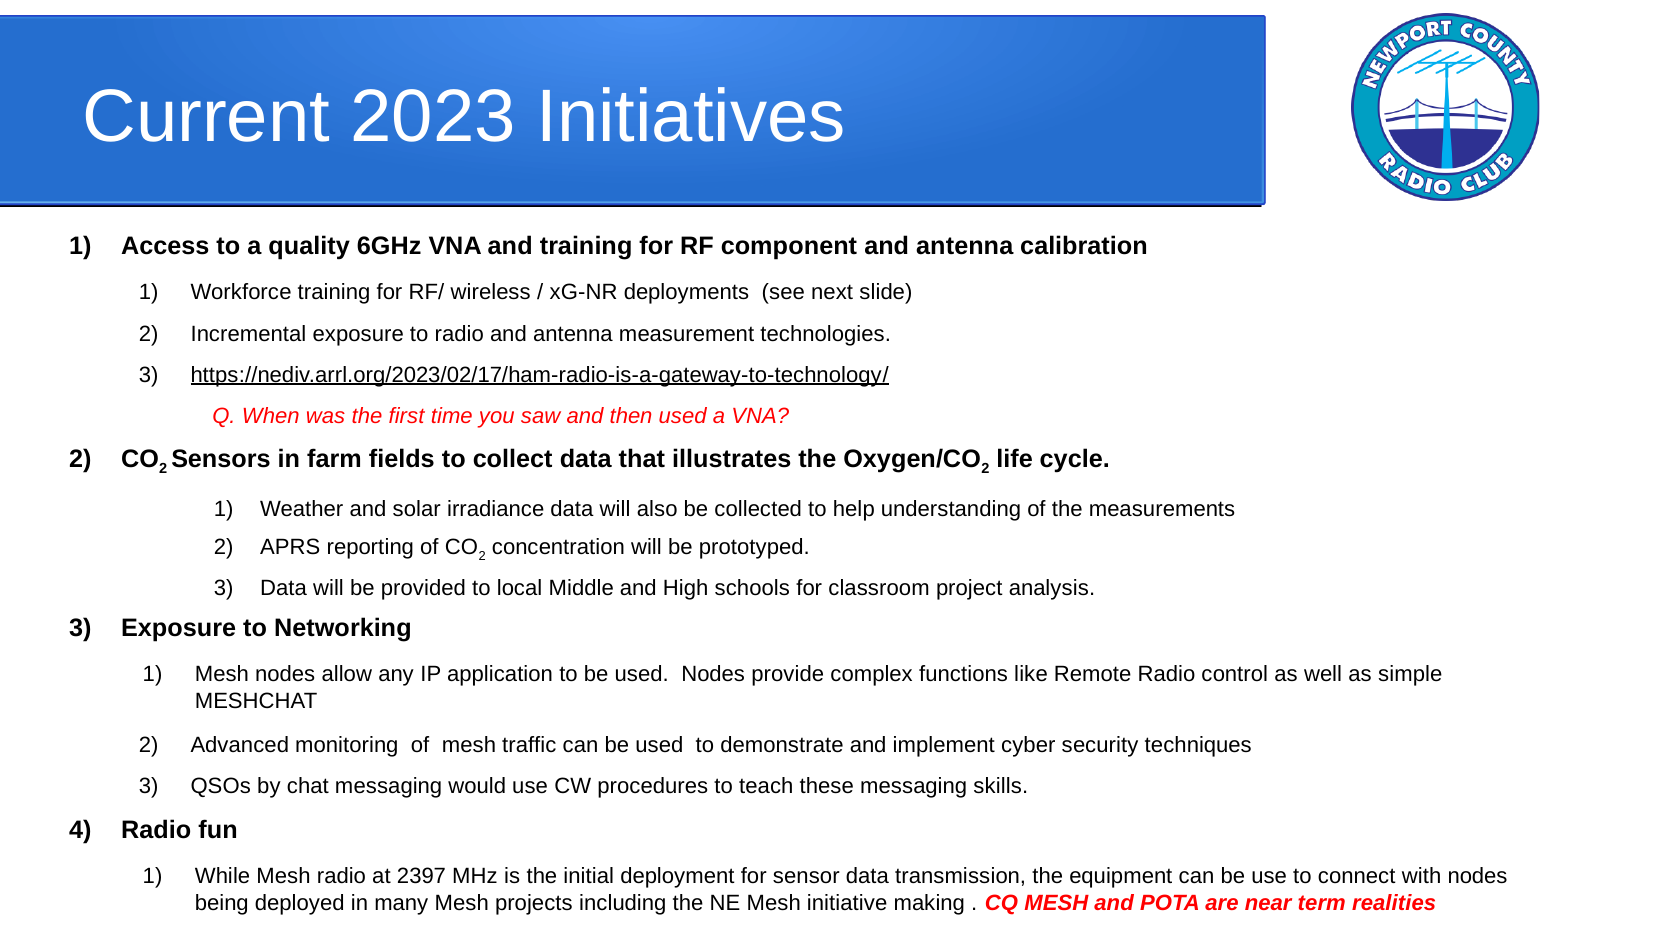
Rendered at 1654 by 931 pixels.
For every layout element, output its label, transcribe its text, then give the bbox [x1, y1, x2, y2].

picture [0, 13, 1269, 211]
text_box Access to a quality 6GHz VNA and training for RF component and antenna calibration Workforce training for RF/ wireless / xG-NR deployments (see next slide) Incremental exposure to radio and antenna measurement technologies. https://nediv.arrl.org/2023/02/17/ham-radio-is-a-gateway-to-technology/ Q. When was the first time you saw and then used a VNA? CO2 Sensors in farm fields to collect data that illustrates the Oxygen/CO2 life cycle. Weather and solar irradiance data will also be collected to help understanding of the measurements APRS reporting of CO2 concentration will be prototyped. Data will be provided to local Middle and High schools for classroom project analysis. Exposure to Networking Mesh nodes allow any IP application to be used. Nodes provide complex functions like Remote Radio control as well as simple MESHCHAT Advanced monitoring of mesh traffic can be used to demonstrate and implement cyber security techniques QSOs by chat messaging would use CW procedures to teach these messaging skills. Radio fun While Mesh radio at 2397 MHz is the initial deployment for sensor data transmission, the equipment can be use to connect with nodes being deployed in many Mesh projects including the NE Mesh initiative making . CQ MESH and POTA are near term realities [51, 202, 1567, 916]
text_box Current 2023 Initiatives [82, 35, 1235, 189]
picture [1351, 13, 1540, 201]
